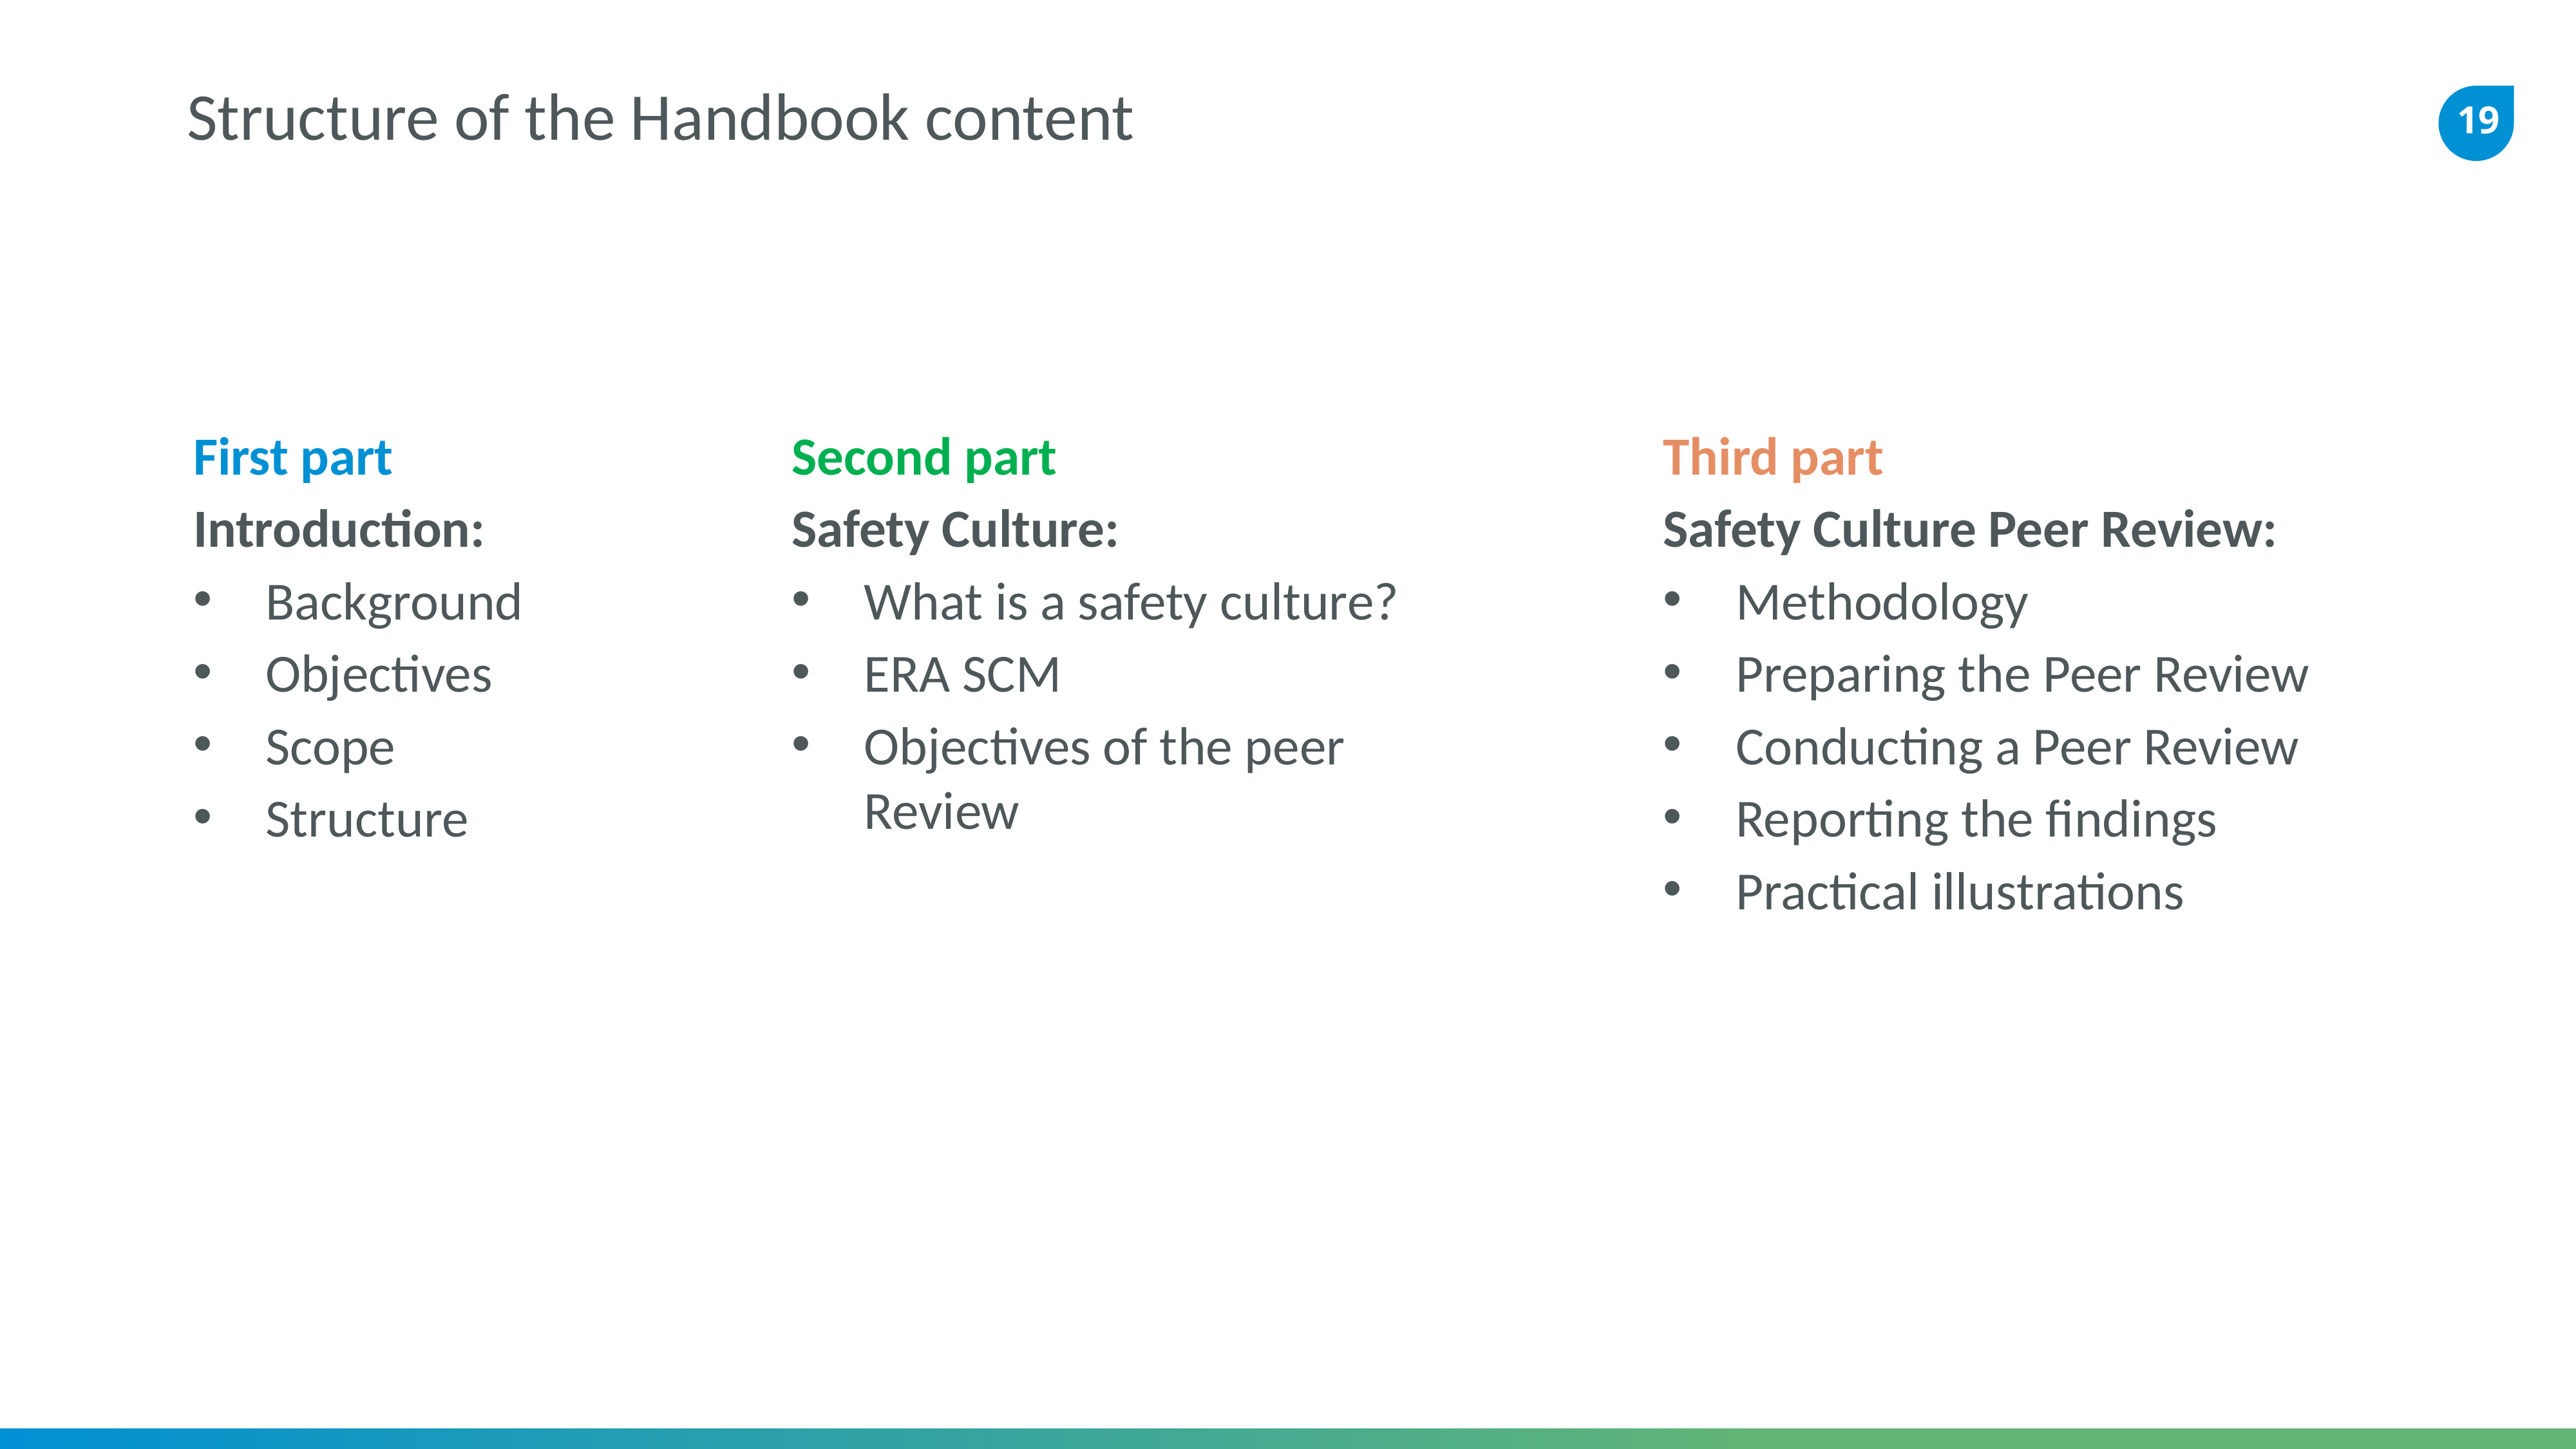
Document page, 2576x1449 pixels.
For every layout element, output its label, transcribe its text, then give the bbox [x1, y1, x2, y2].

picture [277, 1428, 281, 1449]
title Structure of the Handbook content [177, 77, 2399, 241]
list First part Introduction: Background Objectives Scope Structure [184, 416, 647, 1020]
text_box Third part Safety Culture Peer Review: Methodology Preparing the Peer Review Conducting a Peer Review Reporting the findings Practical illustrations [1653, 416, 2389, 949]
text_box Second part Safety Culture: What is a safety culture? ERA SCM Objectives of the peer Review [782, 416, 1518, 1020]
